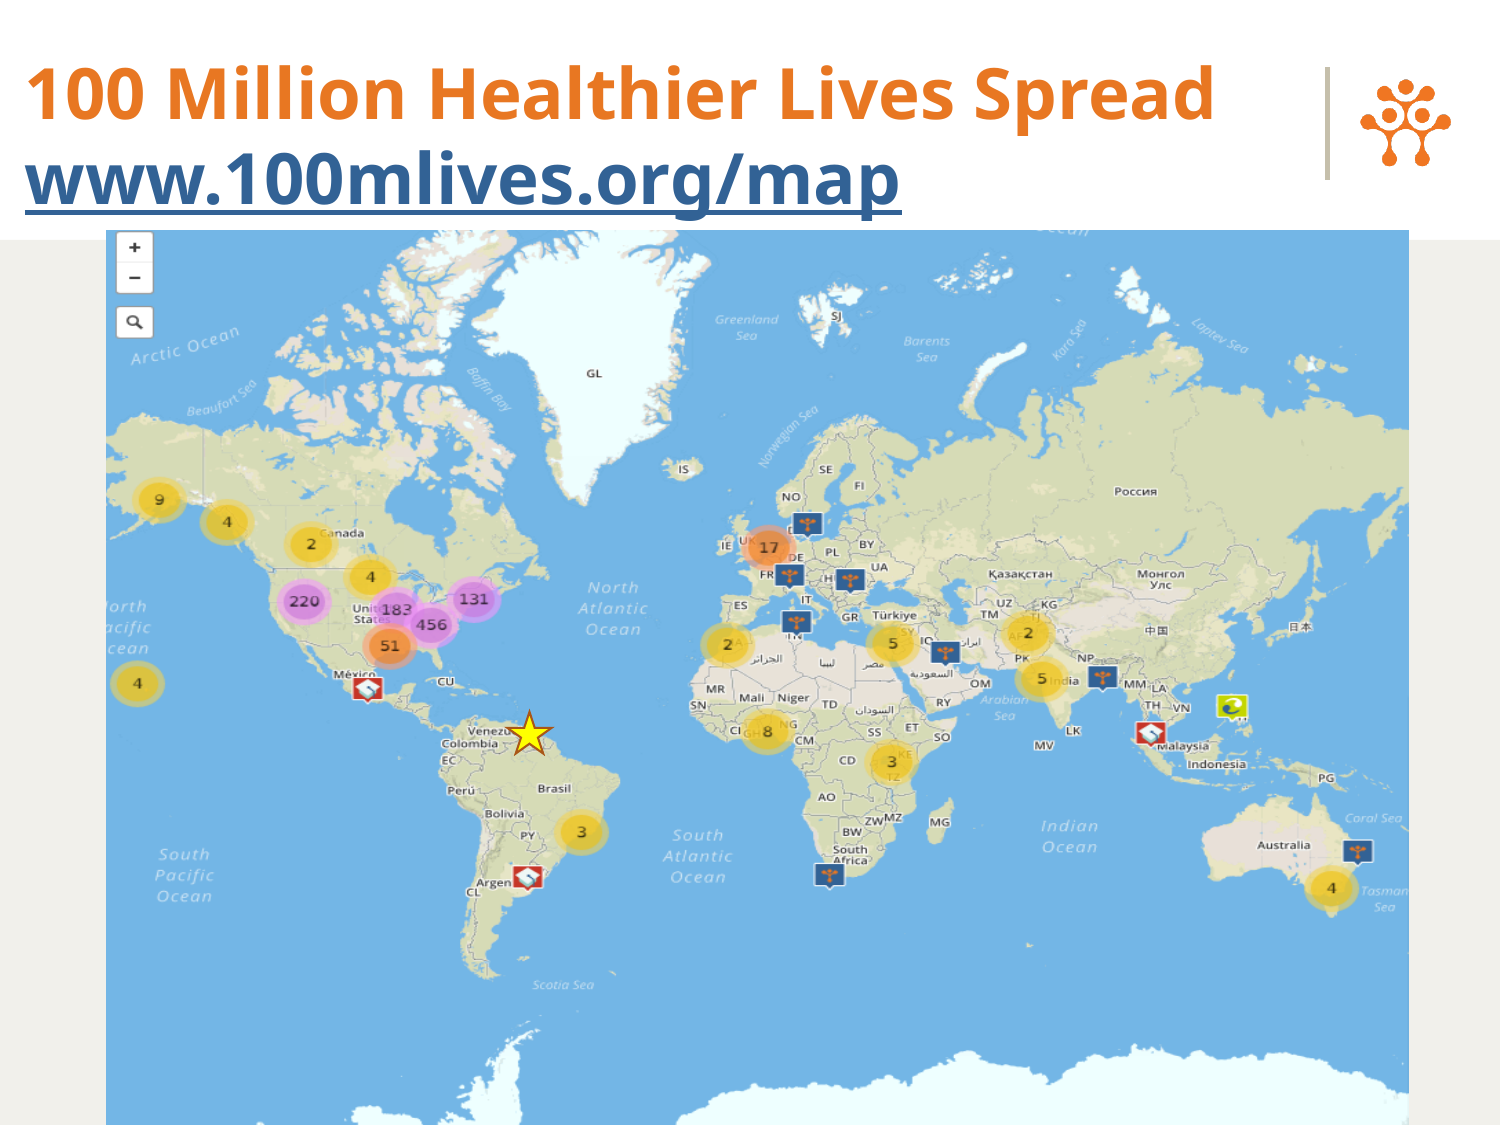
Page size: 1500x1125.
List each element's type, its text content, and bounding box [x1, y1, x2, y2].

picture [1360, 77, 1451, 168]
picture [106, 229, 1409, 1125]
title 100 Million Healthier Lives Spread www.100mlives.org/map [25, 30, 1339, 248]
